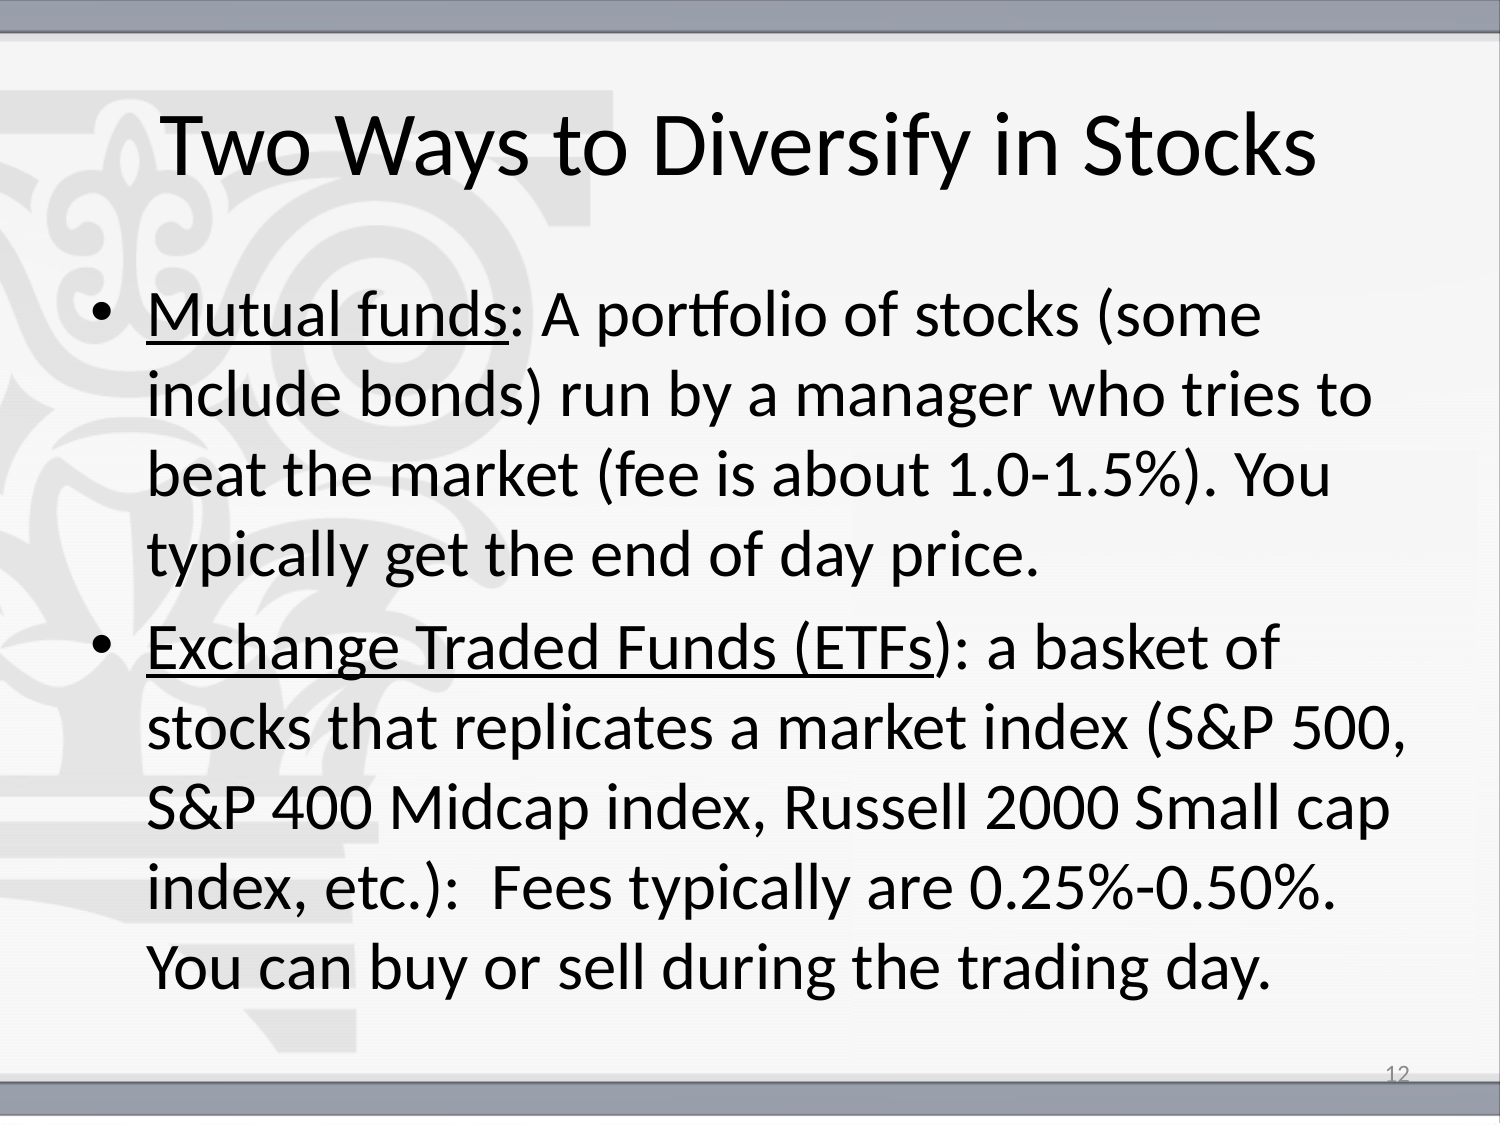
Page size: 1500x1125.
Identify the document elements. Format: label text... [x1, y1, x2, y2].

list Mutual funds: A portfolio of stocks (some include bonds) run by a manager who tries to beat the market (fee is about 1.0-1.5%). You typically get the end of day price. Exchange Traded Funds (ETFs): a basket of stocks that replicates a market index (S&P 500, S&P 400 Midcap index, Russell 2000 Small cap index, etc.): Fees typically are 0.25%-0.50%. You can buy or sell during the trading day. [74, 262, 1426, 1103]
picture [0, 0, 1500, 1125]
title Two Ways to Diversify in Stocks [74, 44, 1426, 233]
slide_number 12 [1074, 1042, 1425, 1103]
